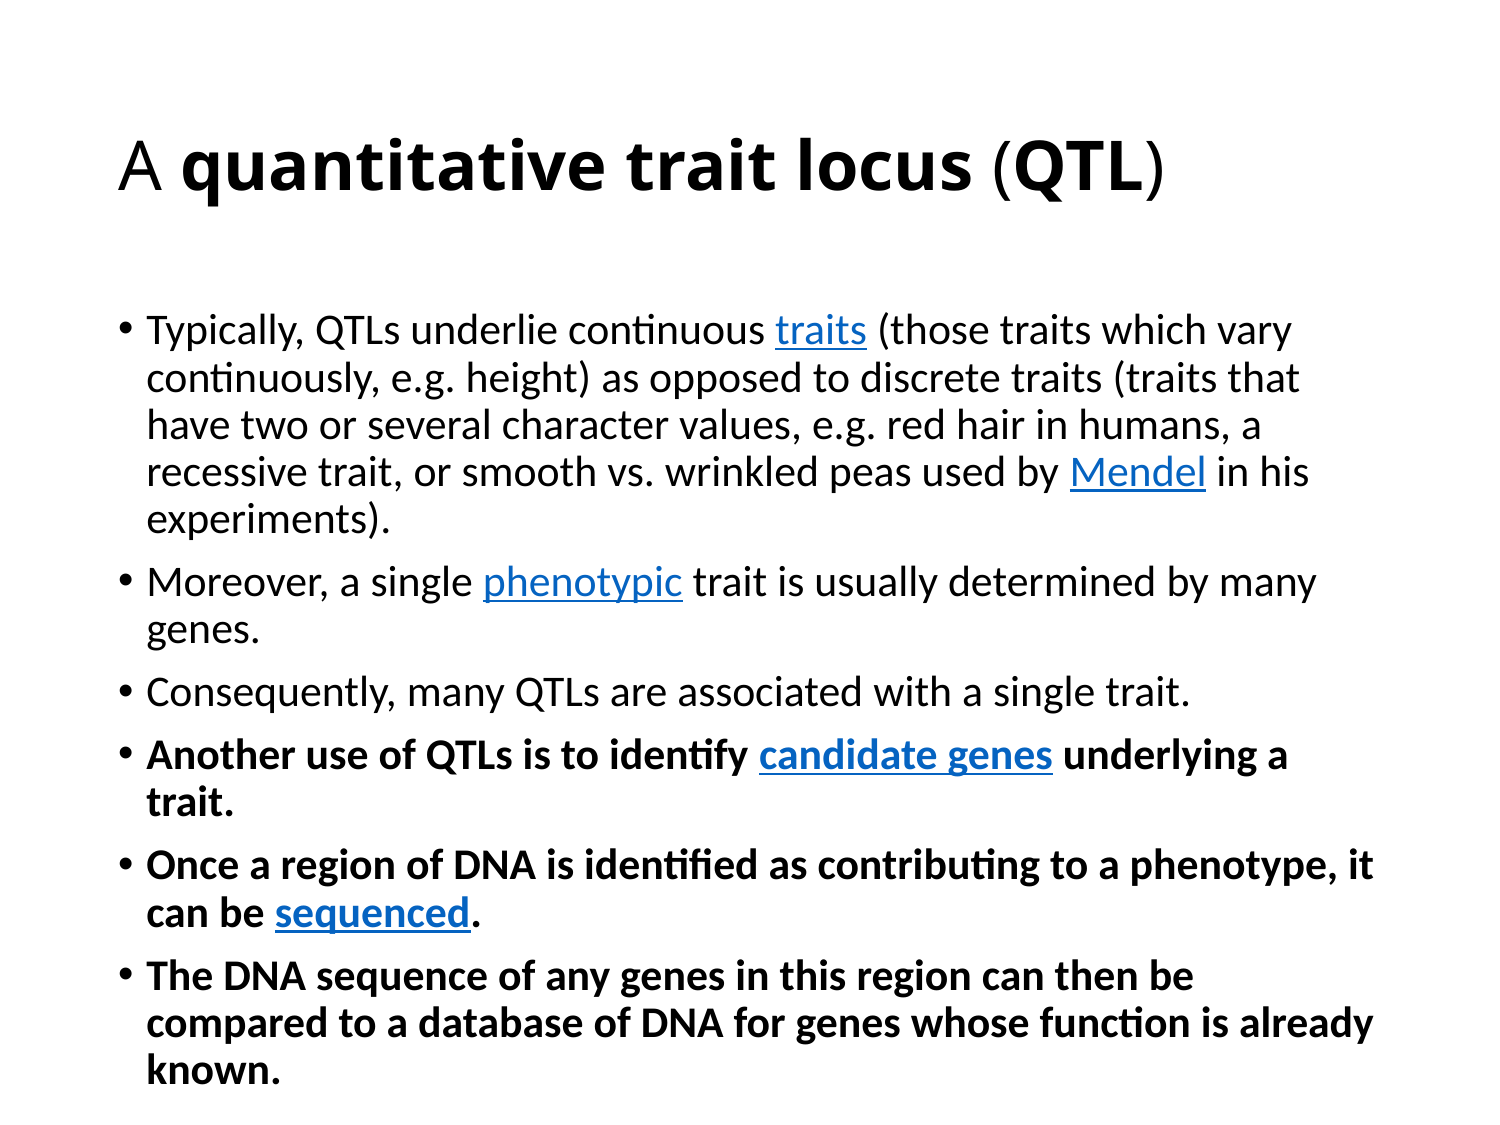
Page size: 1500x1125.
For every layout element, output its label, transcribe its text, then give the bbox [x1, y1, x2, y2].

title A quantitative trait locus (QTL) [103, 59, 1397, 278]
list Typically, QTLs underlie continuous traits (those traits which vary continuously, e.g. height) as opposed to discrete traits (traits that have two or several character values, e.g. red hair in humans, a recessive trait, or smooth vs. wrinkled peas used by Mendel in his experiments). Moreover, a single phenotypic trait is usually determined by many genes. Consequently, many QTLs are associated with a single trait. Another use of QTLs is to identify candidate genes underlying a trait. Once a region of DNA is identified as contributing to a phenotype, it can be sequenced. The DNA sequence of any genes in this region can then be compared to a database of DNA for genes whose function is already known. [103, 299, 1397, 1106]
